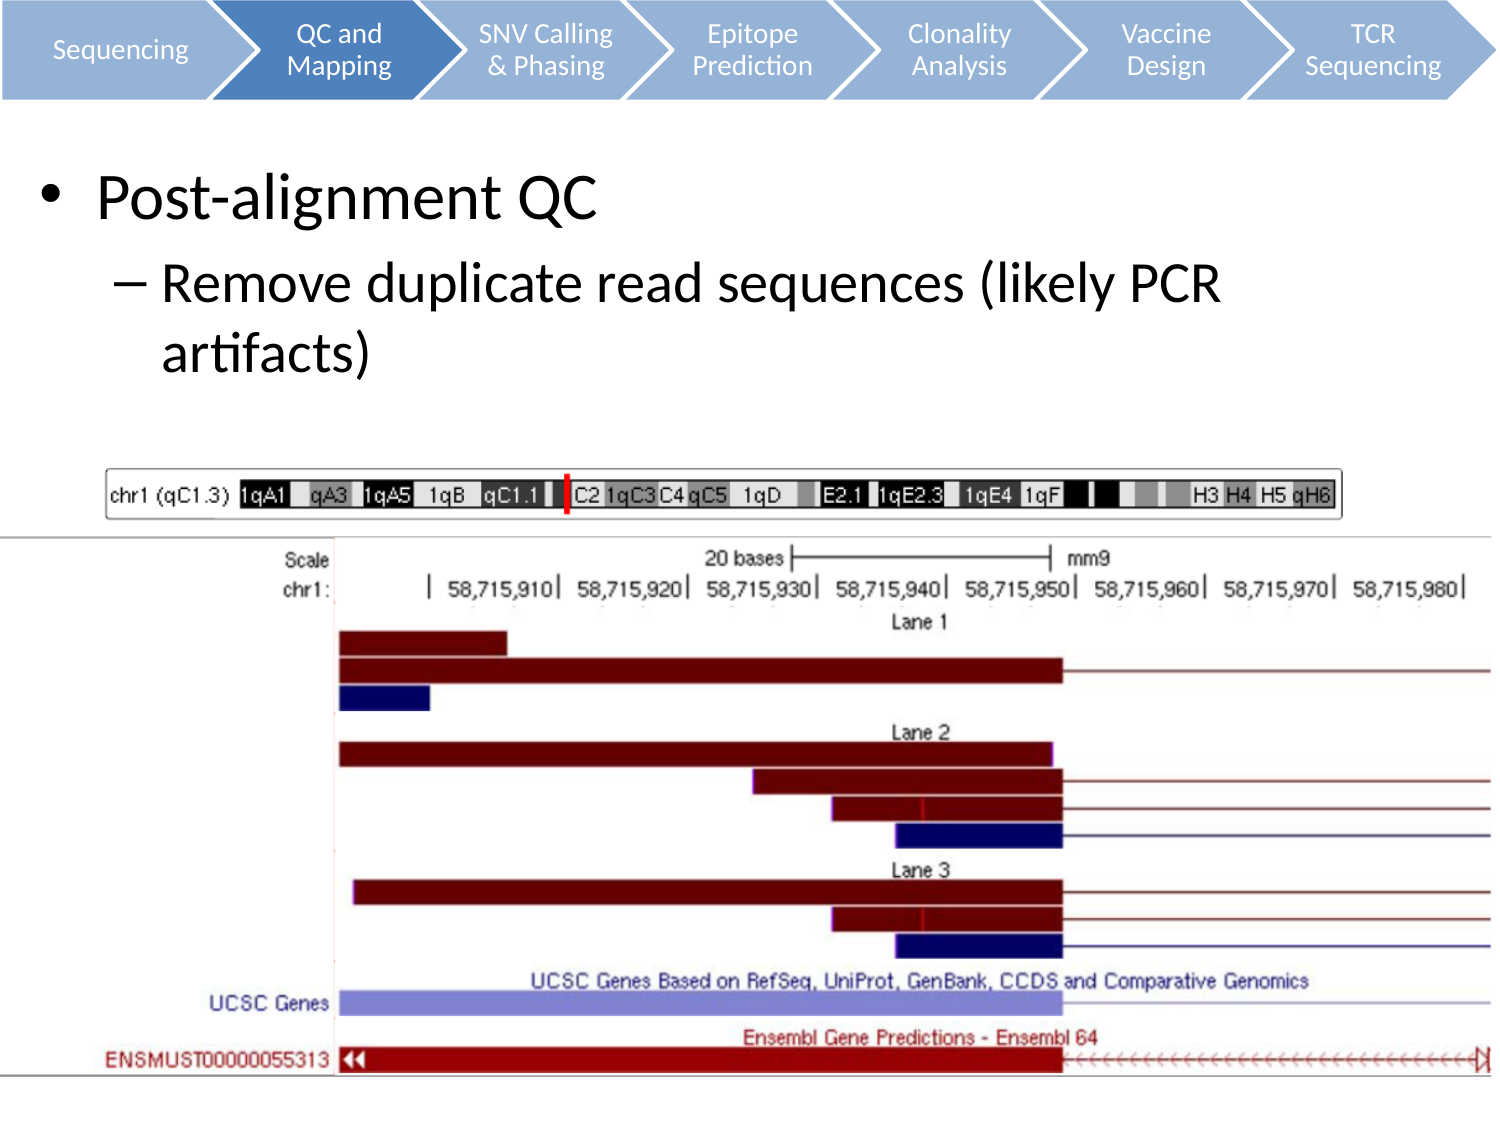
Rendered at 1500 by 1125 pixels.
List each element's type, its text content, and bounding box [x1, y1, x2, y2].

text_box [0, 0, 1500, 138]
list Post-alignment QC Remove duplicate read sequences (likely PCR artifacts) [24, 146, 1375, 461]
picture [0, 462, 1500, 1083]
